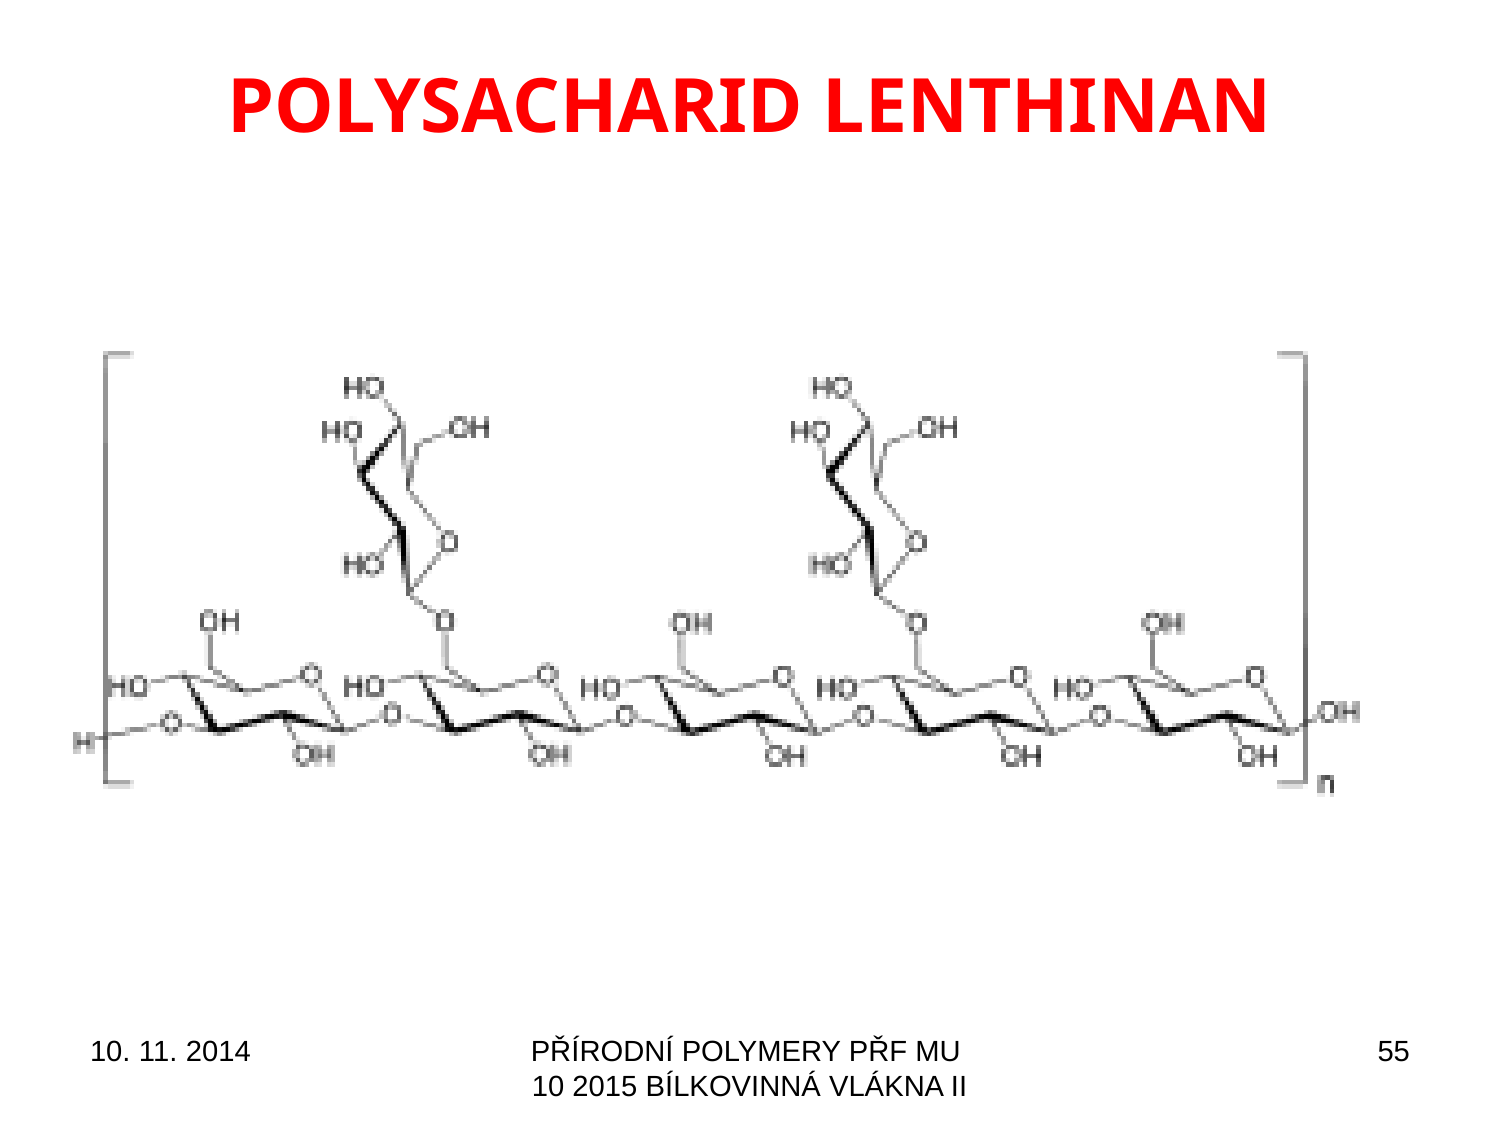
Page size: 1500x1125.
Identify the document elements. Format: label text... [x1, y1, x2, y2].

footer PŘÍRODNÍ POLYMERY PŘF MU 10 2015 BÍLKOVINNÁ VLÁKNA II [512, 1024, 988, 1103]
picture [60, 337, 1374, 811]
title POLYSACHARID LENTHINAN [74, 44, 1426, 162]
slide_number 55 [1074, 1024, 1426, 1103]
slide_number 10. 11. 2014 [74, 1024, 426, 1103]
